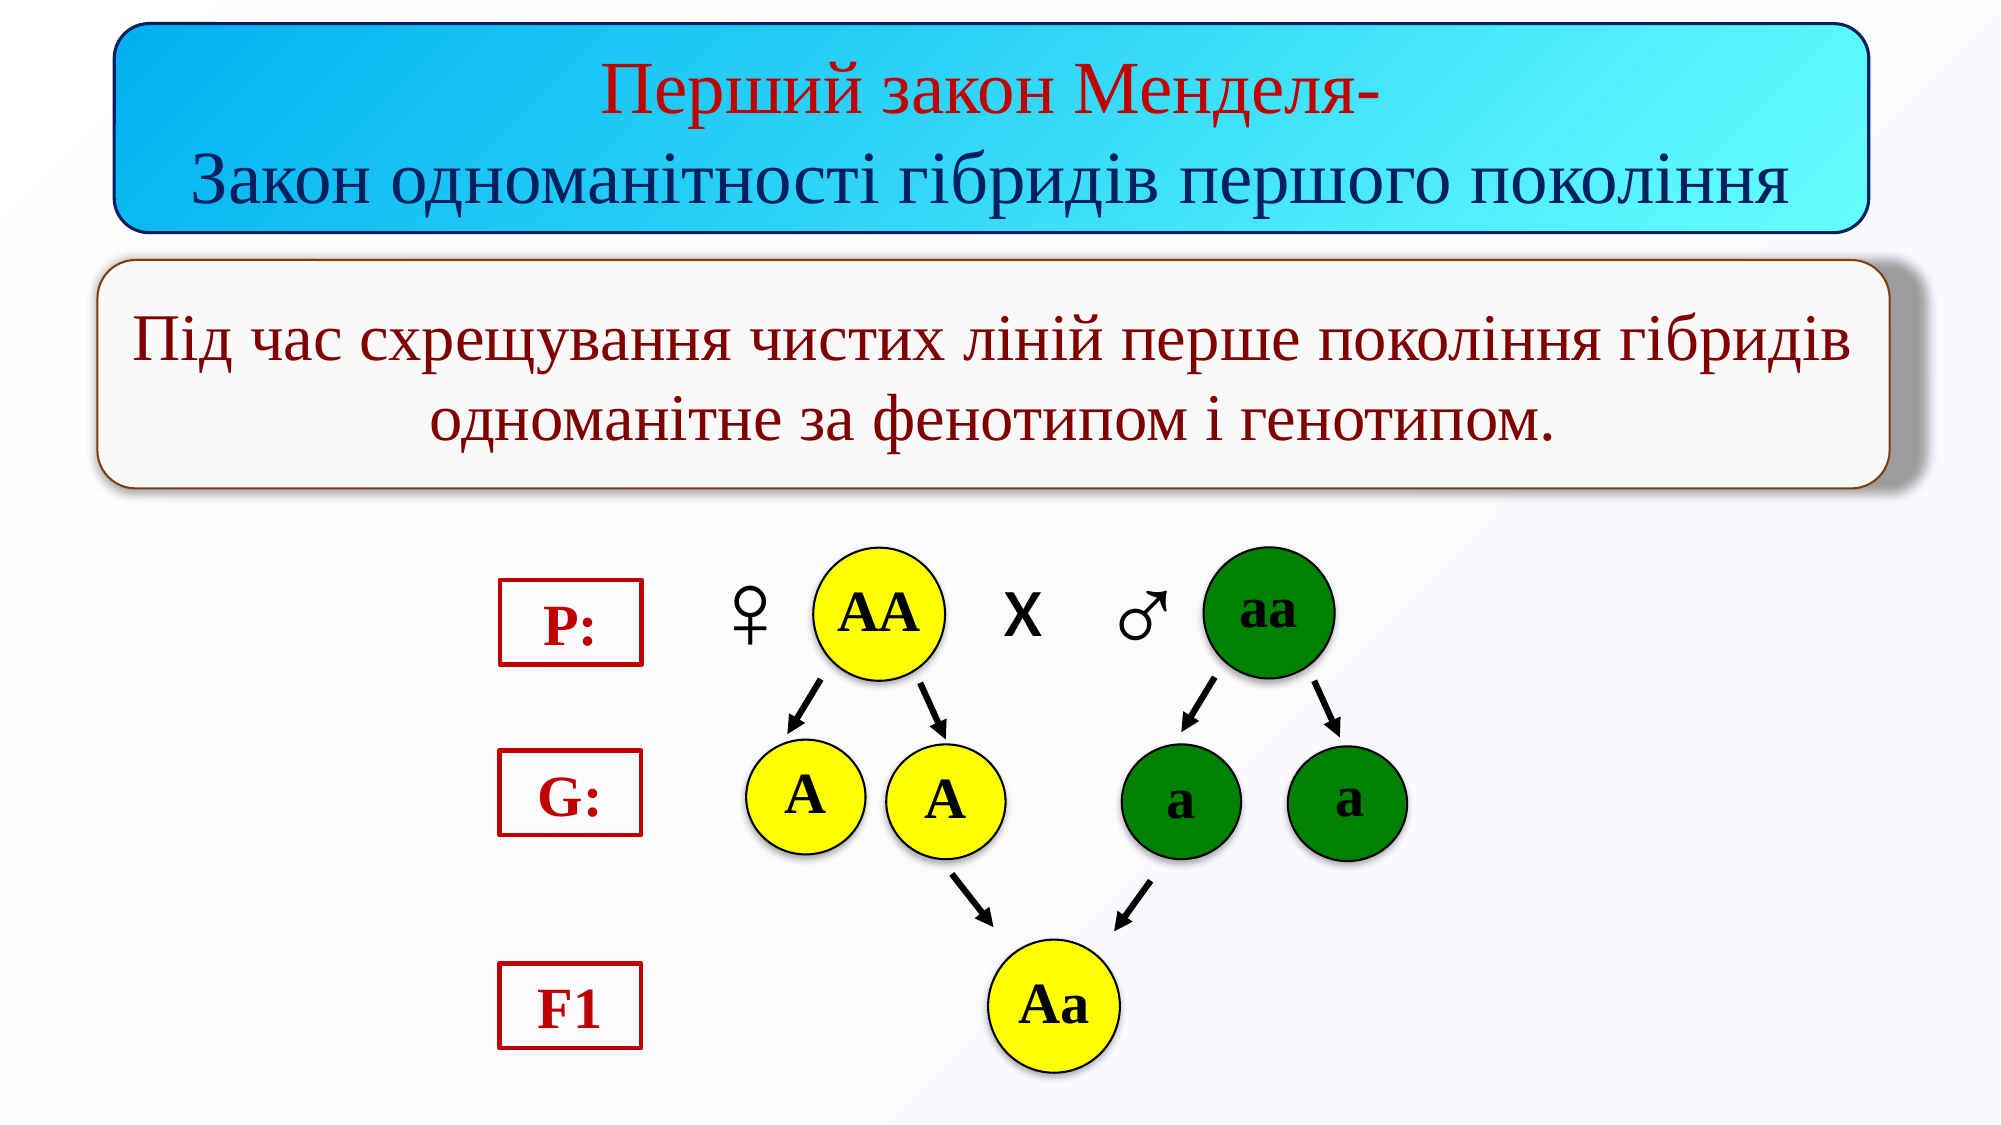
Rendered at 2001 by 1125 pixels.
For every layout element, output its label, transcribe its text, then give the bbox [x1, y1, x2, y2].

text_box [951, 873, 994, 928]
text_box Перший закон Менделя- Закон одноманітності гібридів першого покоління [113, 22, 1870, 234]
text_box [1110, 744, 1253, 860]
text_box ♀ [693, 529, 740, 680]
text_box ♂ [1086, 534, 1220, 685]
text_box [1114, 880, 1151, 932]
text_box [983, 939, 1125, 1073]
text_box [1278, 746, 1421, 862]
text_box Під час схрещування чистих ліній перше покоління гібридів одноманітне за фенотипом і генотипом. [96, 258, 1891, 490]
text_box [1314, 680, 1340, 738]
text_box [1181, 677, 1215, 733]
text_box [734, 739, 877, 855]
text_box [920, 682, 946, 740]
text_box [787, 679, 821, 735]
text_box х [953, 537, 1095, 663]
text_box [875, 744, 1017, 860]
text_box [1198, 547, 1340, 679]
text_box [808, 547, 950, 681]
text_box G: [499, 750, 641, 835]
text_box P: [500, 579, 642, 665]
text_box F1 [499, 963, 641, 1048]
